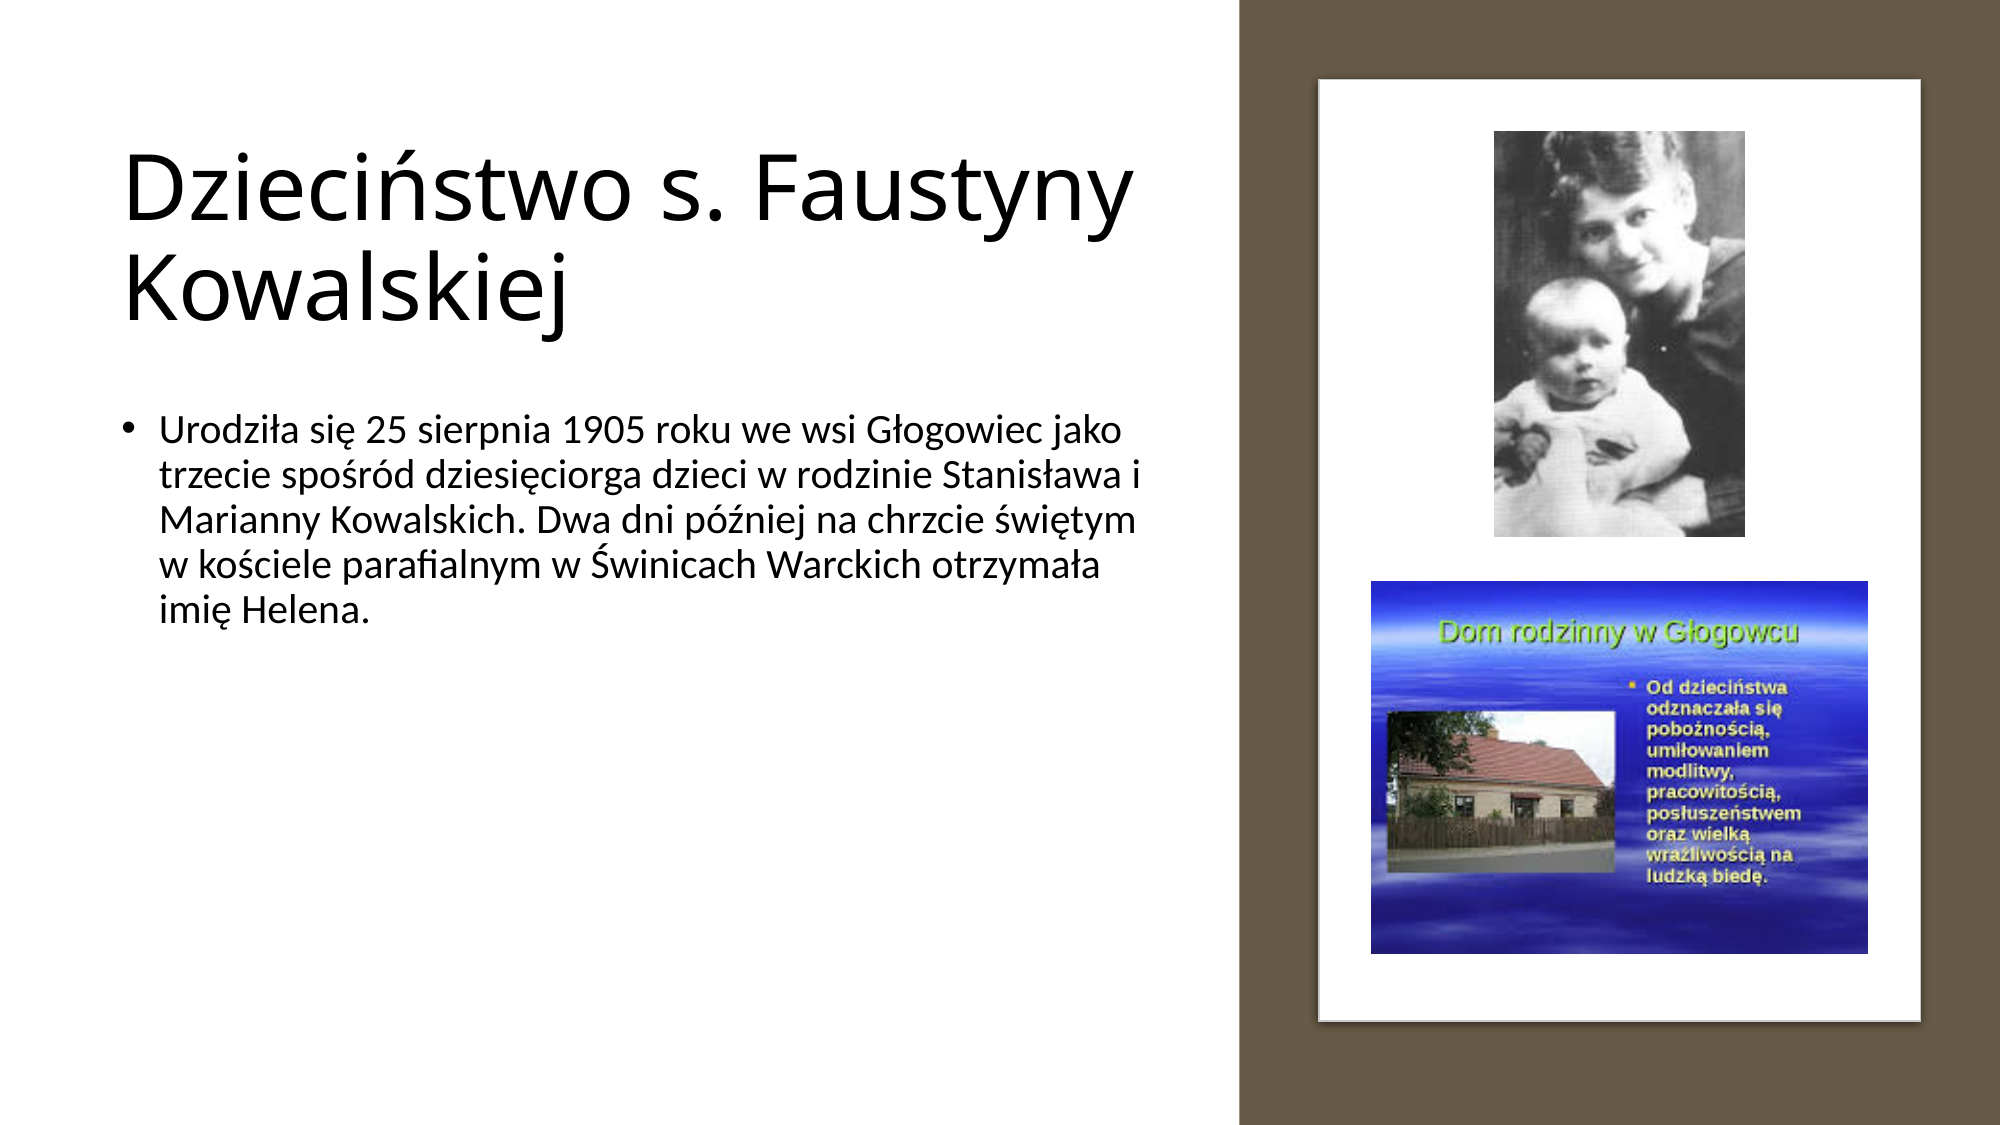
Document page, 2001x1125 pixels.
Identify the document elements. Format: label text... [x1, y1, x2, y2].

picture [1494, 131, 1745, 538]
text_box [1238, 0, 2000, 1125]
picture [1371, 581, 1868, 954]
text_box [1318, 78, 1922, 1022]
list Urodziła się 25 sierpnia 1905 roku we wsi Głogowiec jako trzecie spośród dziesięciorga dzieci w rodzinie Stanisława i Marianny Kowalskich. Dwa dni później na chrzcie świętym w kościele parafialnym w Świnicach Warckich otrzymała imię Helena. [106, 399, 1161, 1021]
title Dzieciństwo s. Faustyny Kowalskiej [106, 103, 1161, 379]
